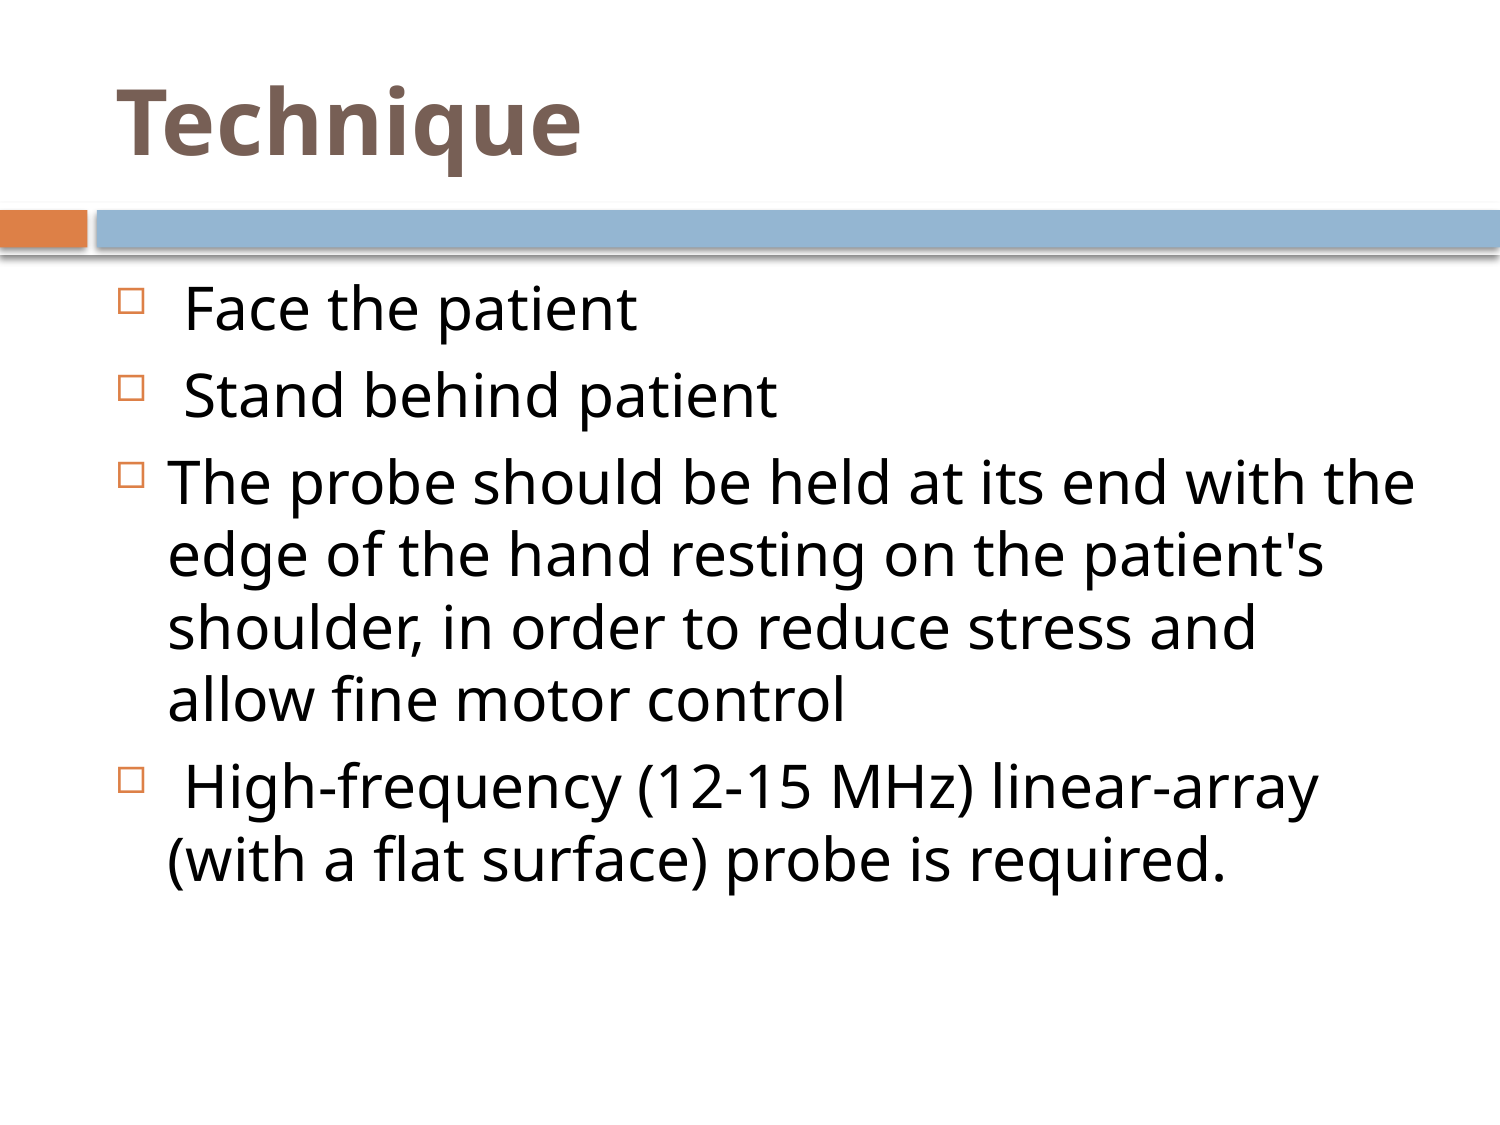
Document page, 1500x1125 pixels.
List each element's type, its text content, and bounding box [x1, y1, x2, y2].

list Face the patient Stand behind patient The probe should be held at its end with the edge of the hand resting on the patient's shoulder, in order to reduce stress and allow fine motor control High-frequency (12-15 MHz) linear-array (with a flat surface) probe is required. [100, 262, 1438, 1000]
title Technique [100, 37, 1438, 200]
